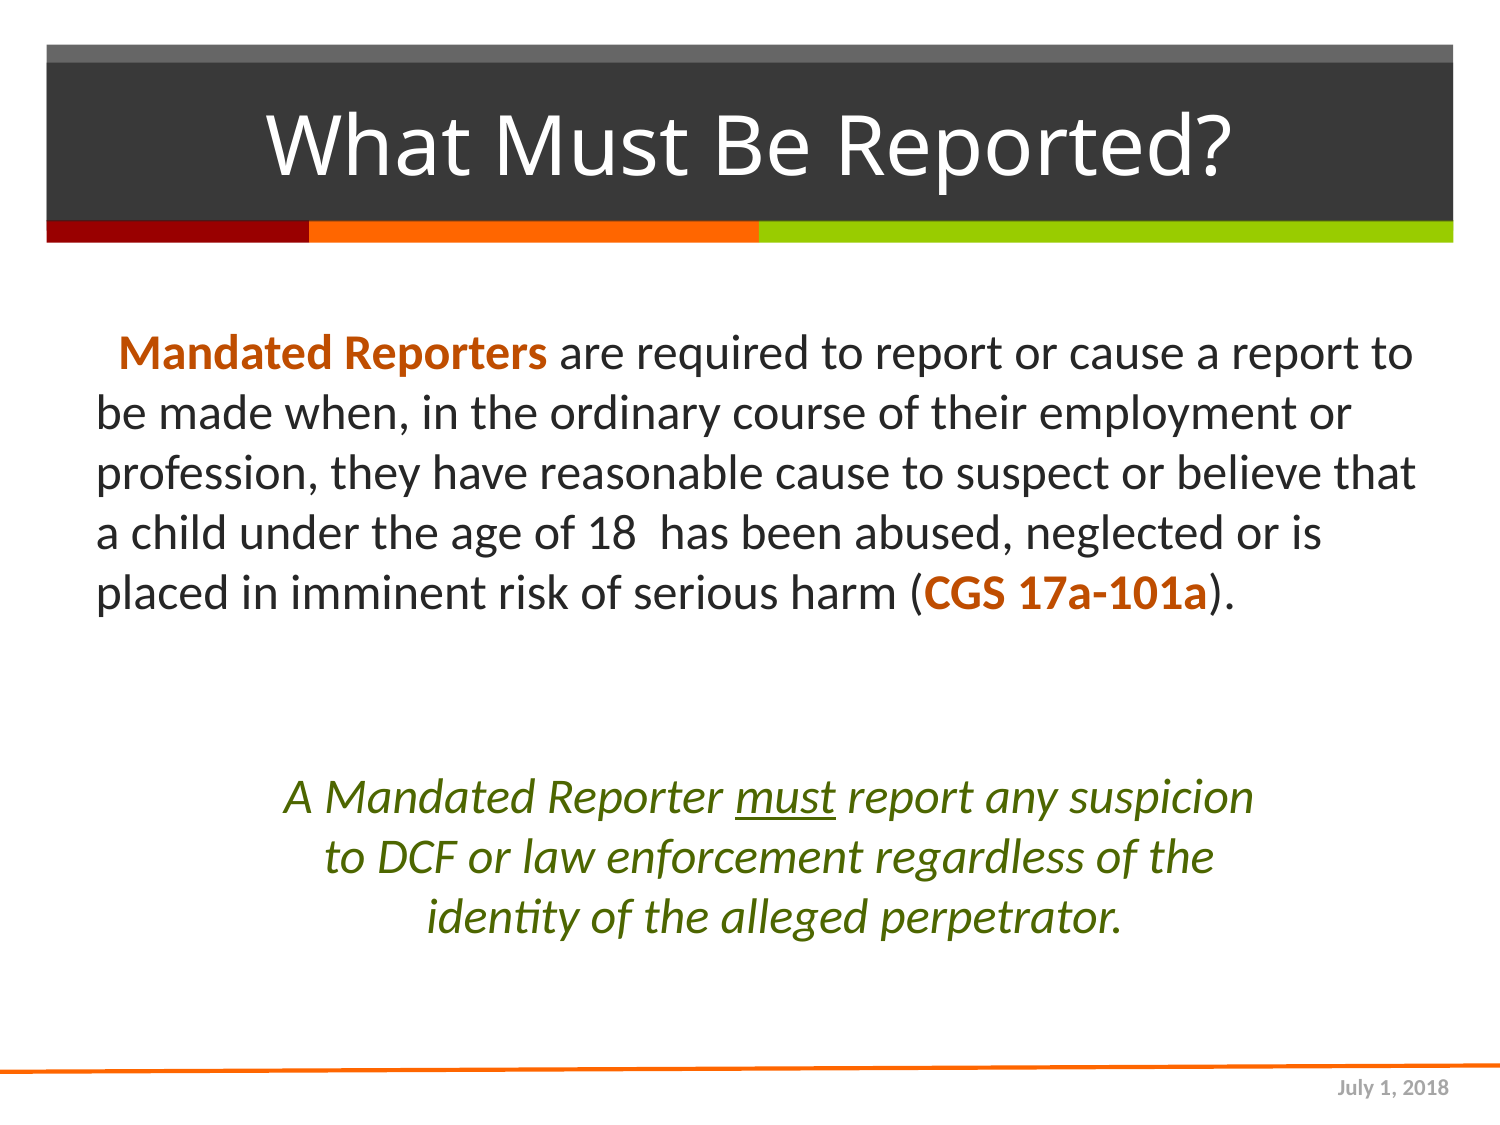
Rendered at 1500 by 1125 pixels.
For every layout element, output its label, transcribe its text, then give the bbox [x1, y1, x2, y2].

title What Must Be Reported? [46, 62, 1454, 222]
list Mandated Reporters are required to report or cause a report to be made when, in the ordinary course of their employment or profession, they have reasonable cause to suspect or believe that a child under the age of 18 has been abused, neglected or is placed in imminent risk of serious harm (CGS 17a-101a). A Mandated Reporter must report any suspicion to DCF or law enforcement regardless of the identity of the alleged perpetrator. [80, 312, 1450, 1013]
